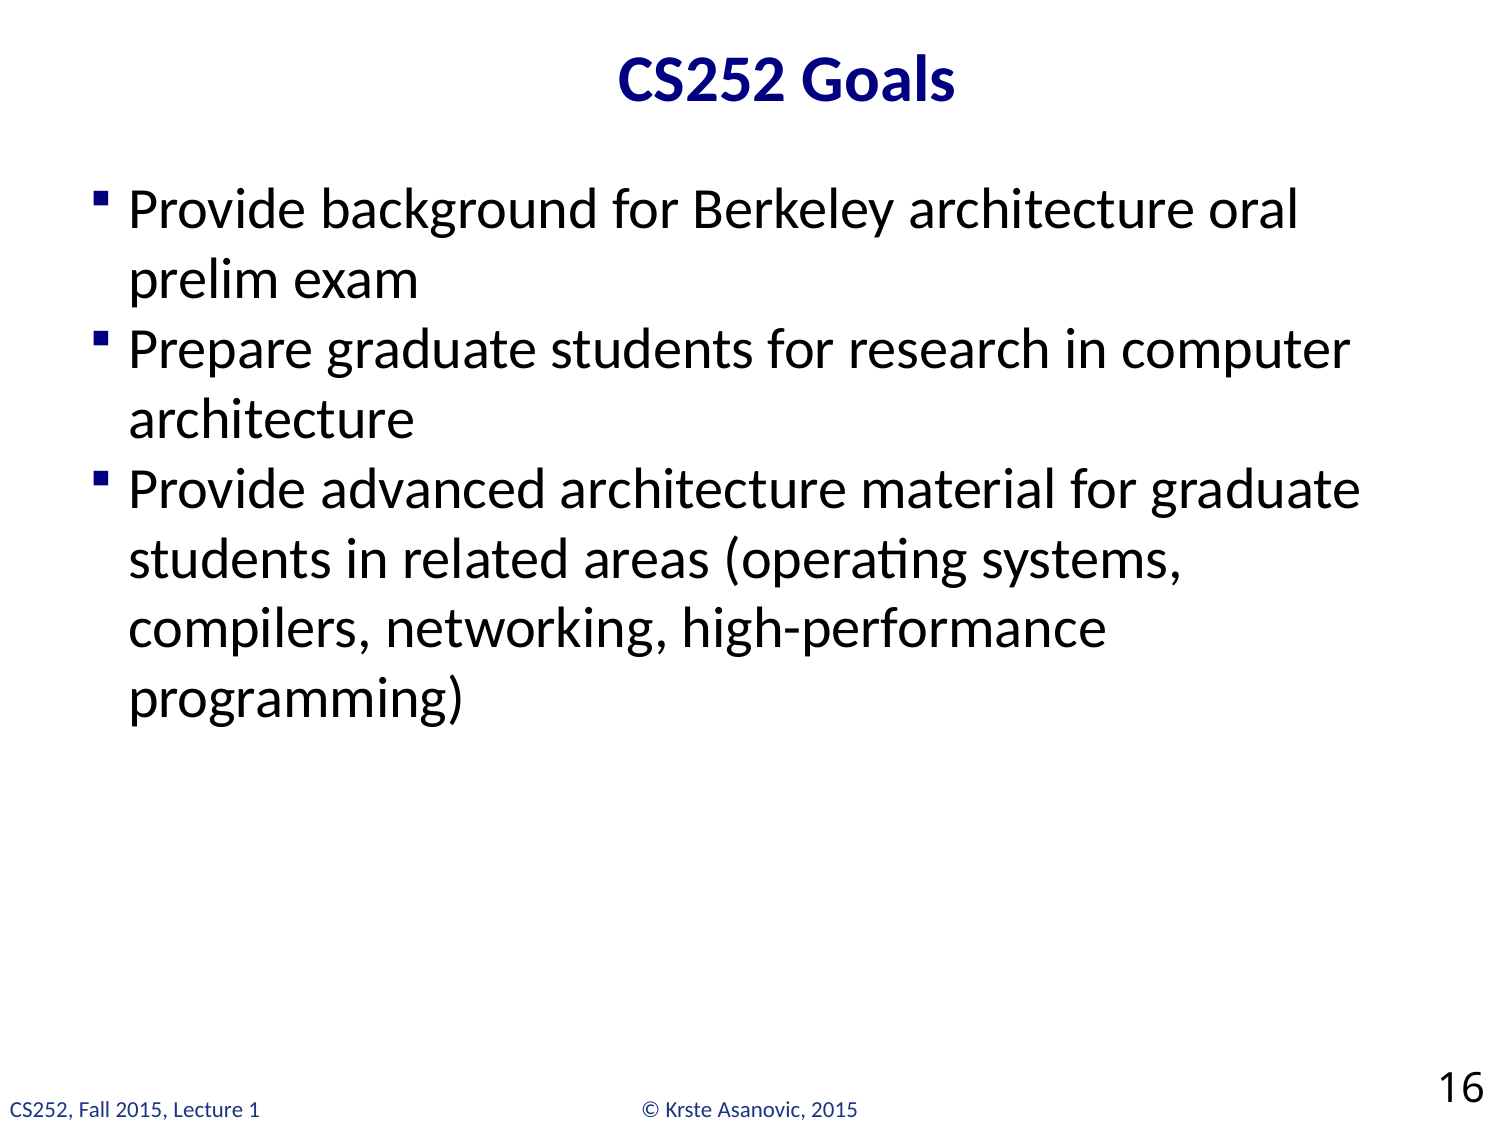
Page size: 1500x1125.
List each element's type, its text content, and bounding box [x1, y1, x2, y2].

list Provide background for Berkeley architecture oral prelim exam Prepare graduate students for research in computer architecture Provide advanced architecture material for graduate students in related areas (operating systems, compilers, networking, high-performance programming) [74, 162, 1425, 1026]
title CS252 Goals [199, 0, 1376, 151]
slide_number 16 [1362, 1085, 1500, 1125]
